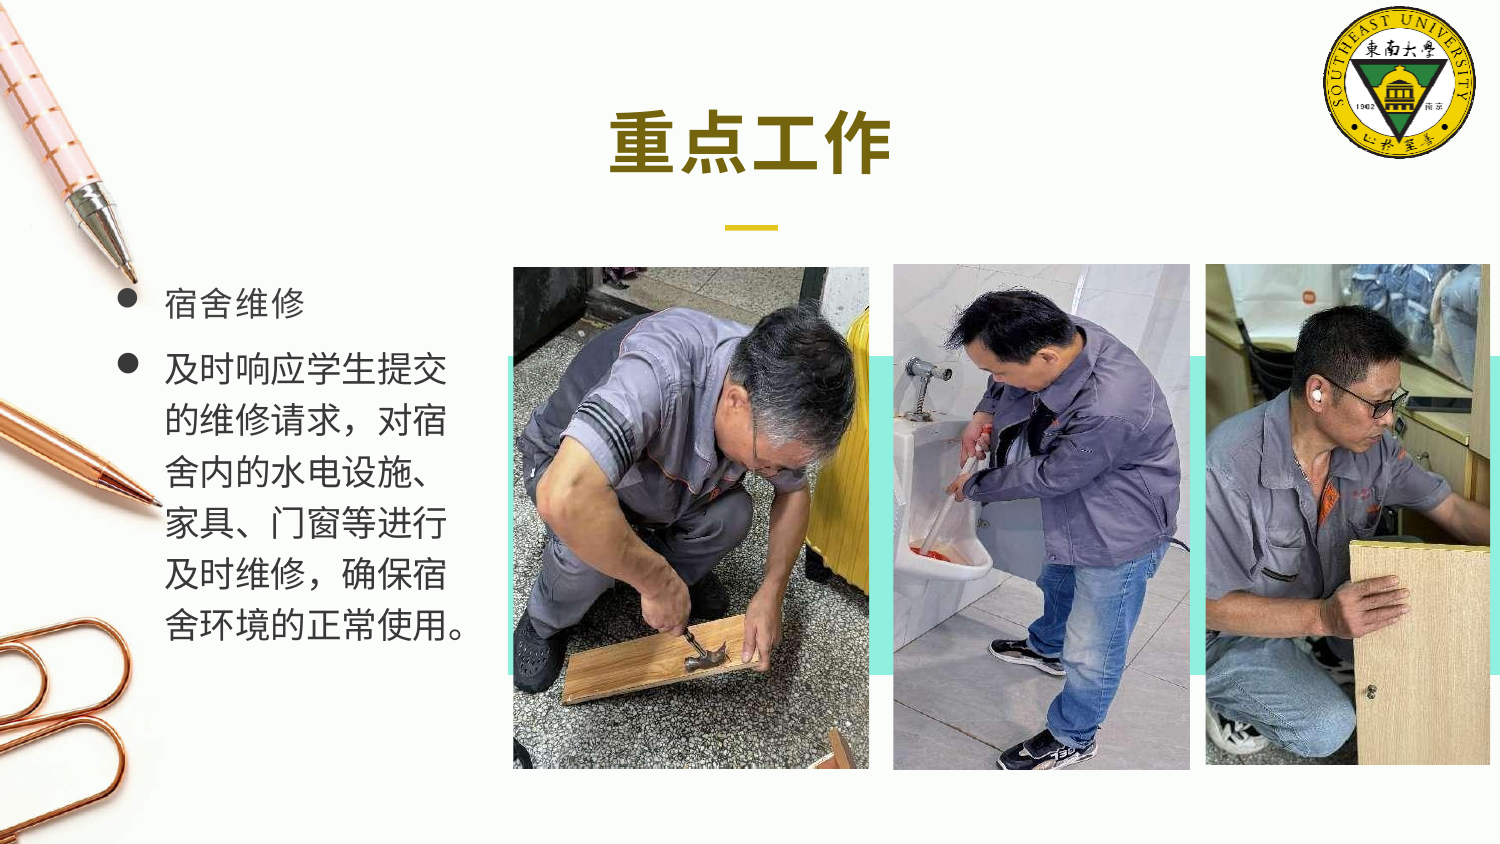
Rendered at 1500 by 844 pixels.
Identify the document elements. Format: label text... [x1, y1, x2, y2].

text_box [724, 224, 779, 232]
text_box [1491, 355, 1500, 676]
picture [0, 0, 1500, 844]
text_box [1190, 355, 1205, 676]
text_box 宿舍维修 及时响应学生提交的维修请求，对宿舍内的水电设施、家具、门窗等进行及时维修，确保宿舍环境的正常使用。 [107, 263, 459, 657]
text_box [507, 355, 513, 676]
text_box [870, 355, 893, 676]
text_box 重点工作 [74, 93, 1425, 188]
